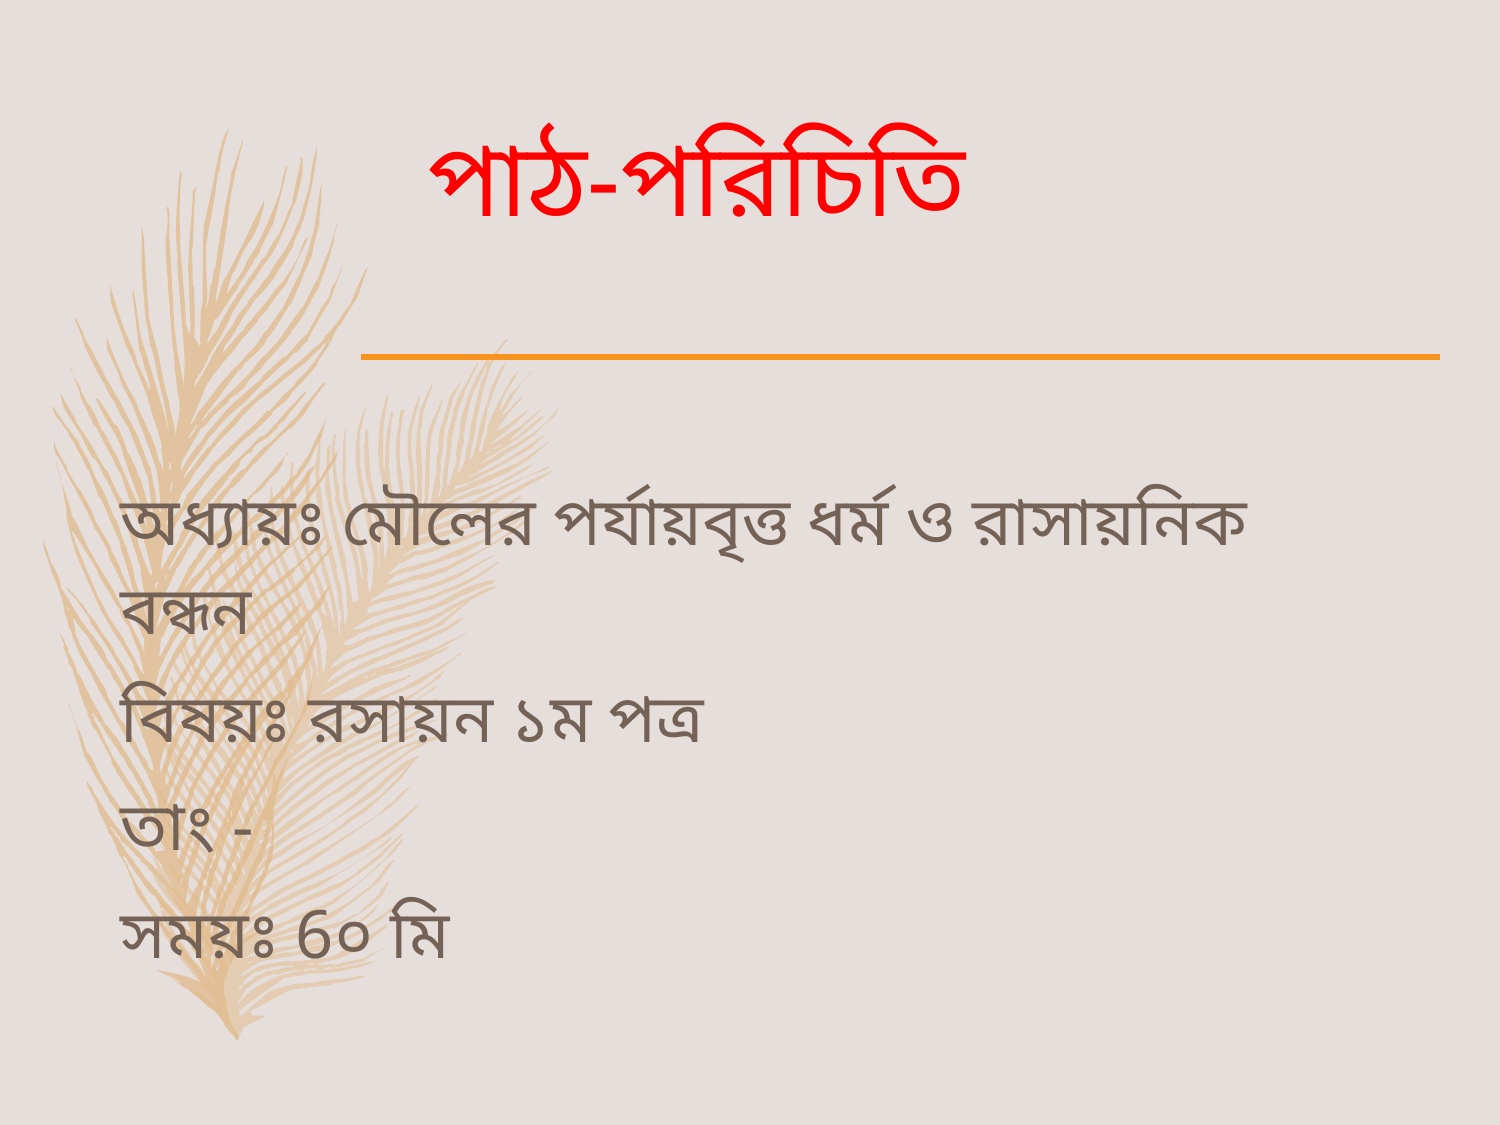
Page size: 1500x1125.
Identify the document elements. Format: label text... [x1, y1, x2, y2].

title পাঠ-পরিচিতি [187, 112, 1288, 263]
list অধ্যায়ঃ মৌলের পর্যায়বৃত্ত ধর্ম ও রাসায়নিক বন্ধন বিষয়ঃ রসায়ন ১ম পত্র তাং - সময়ঃ 6০ মি [87, 462, 1388, 950]
